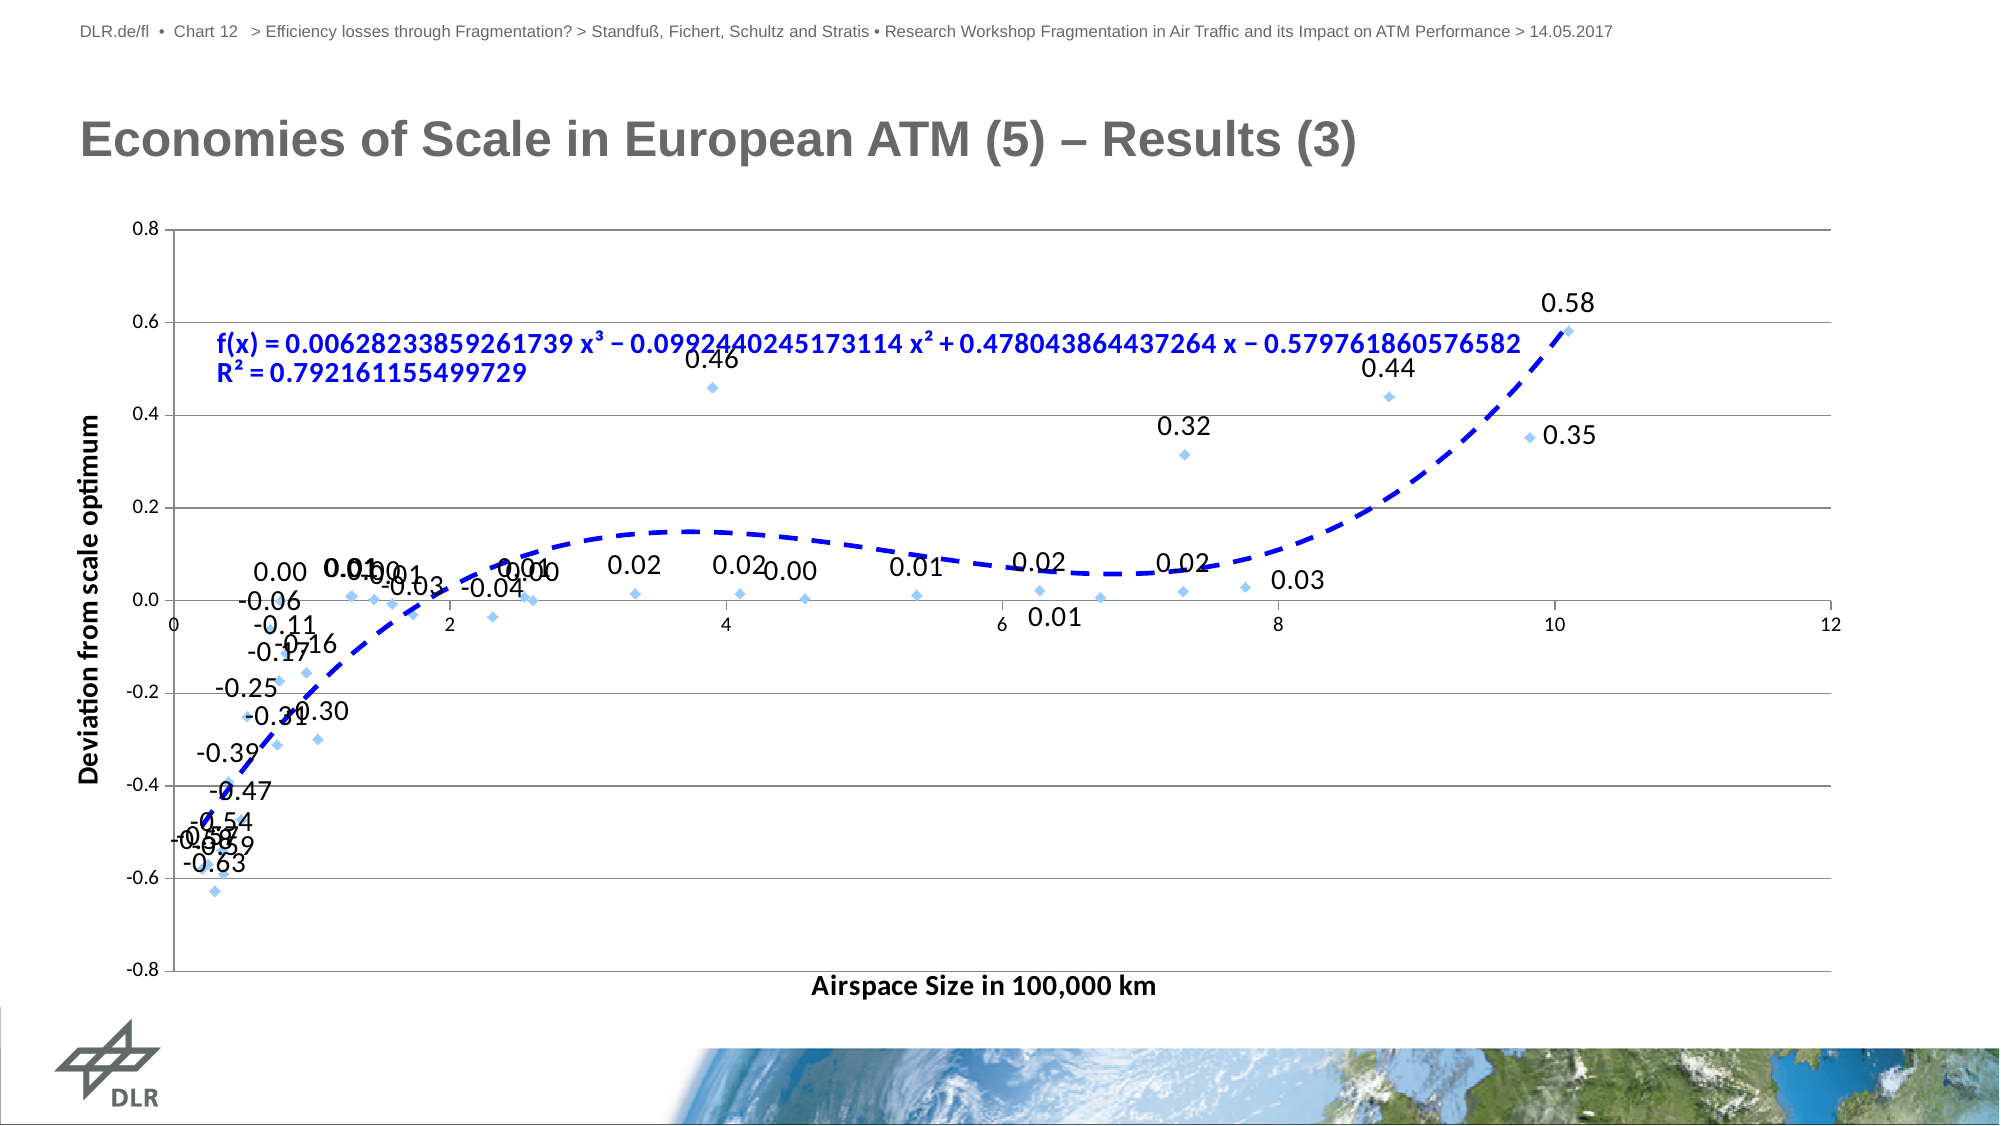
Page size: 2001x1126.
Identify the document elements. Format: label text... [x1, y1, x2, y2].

footer > Efficiency losses through Fragmentation? > Standfuß, Fichert, Schultz and Stratis • Research Workshop Fragmentation in Air Traffic and its Impact on ATM Performance > 14.05.2017 [251, 20, 1921, 45]
picture [0, 1007, 2000, 1125]
title Economies of Scale in European ATM (5) – Results (3) [79, 106, 1921, 228]
chart [66, 196, 1899, 1012]
slide_number DLR.de/fl • Chart 12 [79, 20, 251, 45]
